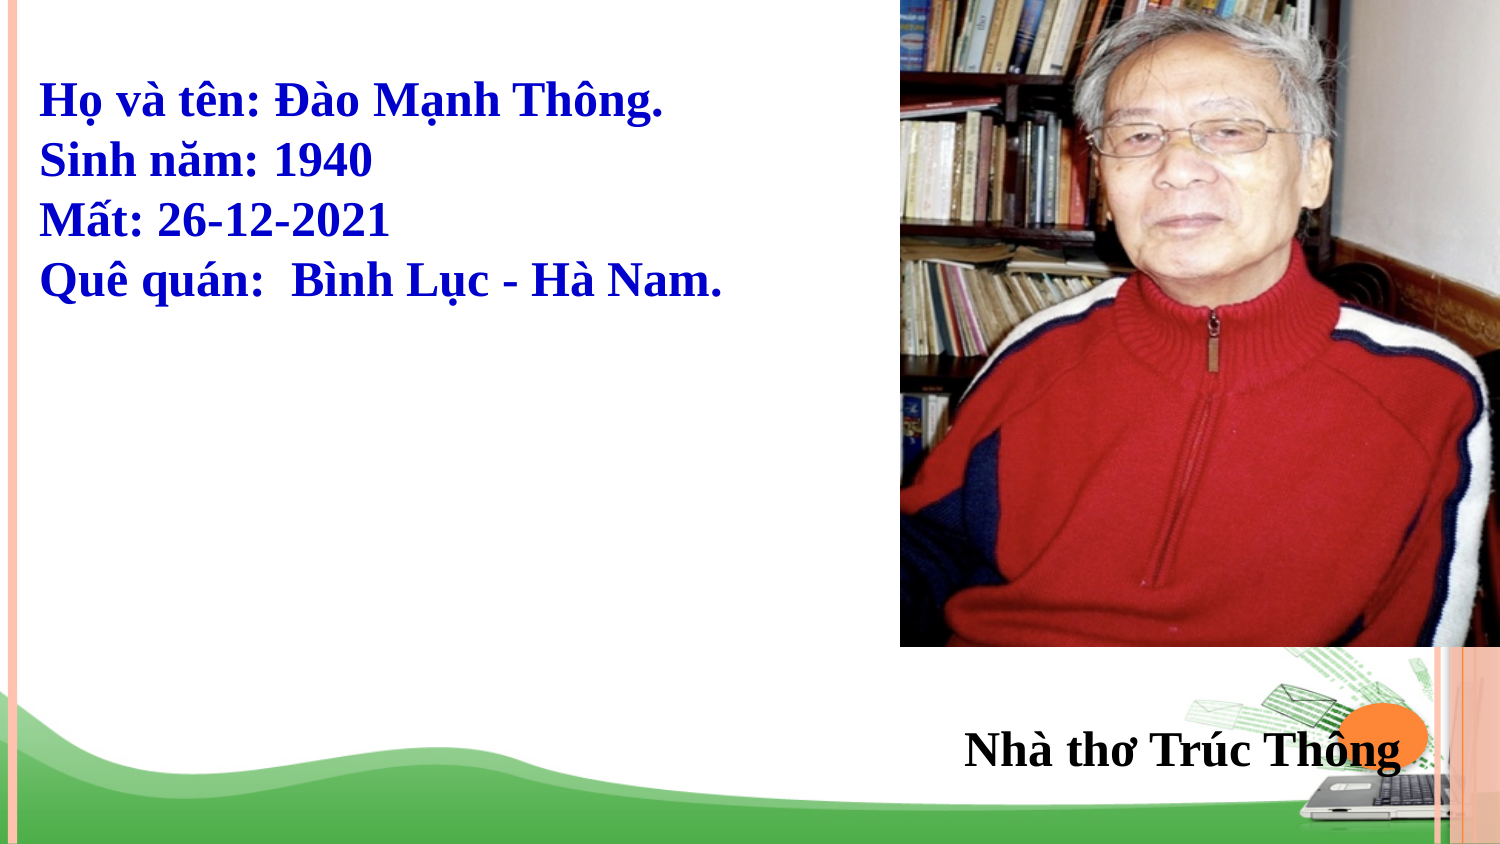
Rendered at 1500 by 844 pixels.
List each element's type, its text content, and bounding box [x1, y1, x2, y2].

picture [18, 0, 1434, 844]
picture [0, 0, 7, 844]
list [899, 0, 1500, 648]
text_box Nhà thơ Trúc Thông [950, 709, 1432, 785]
text_box Họ và tên: Đào Mạnh Thông. Sinh năm: 1940 Mất: 26-12-2021 Quê quán: Bình Lục - Hà Nam. [24, 59, 893, 494]
picture [1441, 648, 1449, 844]
